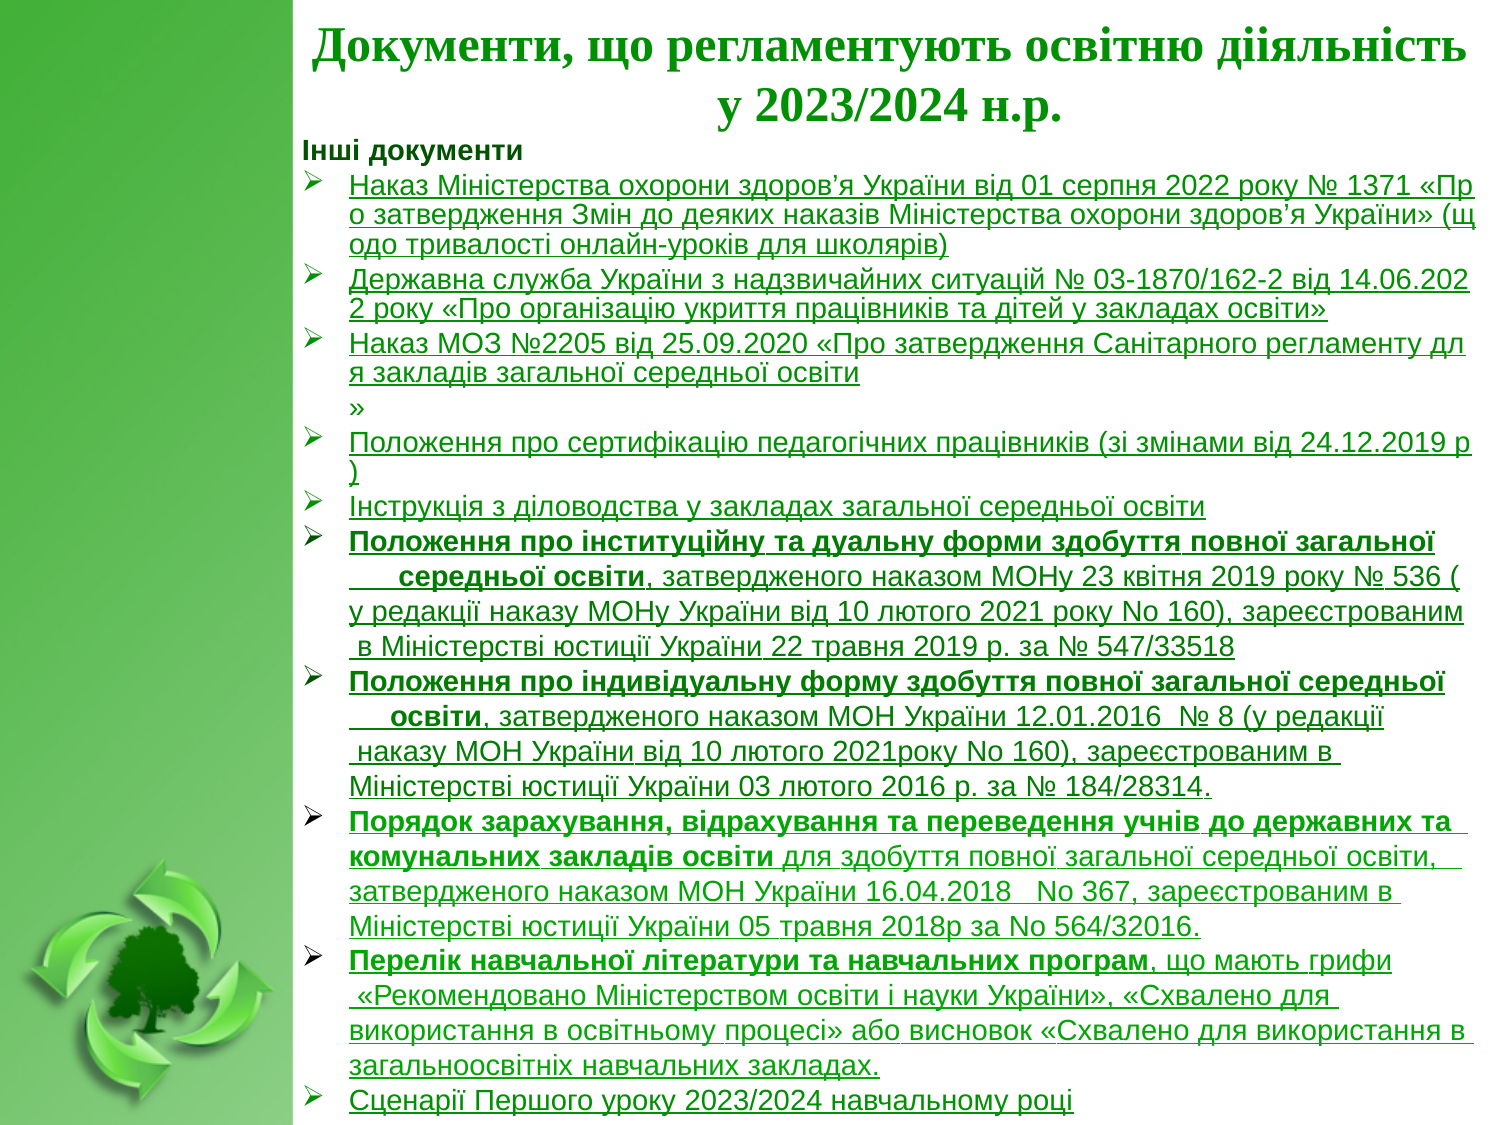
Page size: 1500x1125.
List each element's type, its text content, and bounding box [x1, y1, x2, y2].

text_box Документи, що регламентують освітню дііяльність у 2023/2024 н.р. [279, 4, 1500, 140]
text_box Інші документи Наказ Міністерства охорони здоров’я України від 01 серпня 2022 року № 1371 «Про затвердження Змін до деяких наказів Міністерства охорони здоров’я України» (щодо тривалості онлайн-уроків для школярів) Державна служба України з надзвичайних ситуацій № 03-1870/162-2 від 14.06.2022 року «Про організацію укриття працівників та дітей у закладах освіти» Наказ МОЗ №2205 від 25.09.2020 «Про затвердження Санітарного регламенту для закладів загальної середньої освіти» Положення про сертифікацію педагогічних працівників (зі змінами від 24.12.2019 р) Інструкція з діловодства у закладах загальної середньої освіти Положення про інституційну та дуальну форми здобуття повної загальної середньої освіти, затвердженого наказом МОНу 23 квітня 2019 року № 536 (у редакції наказу МОНу України від 10 лютого 2021 року No 160), зареєстрованим в Міністерстві юстиції України 22 травня 2019 р. за № 547/33518 Положення про індивідуальну форму здобуття повної загальної середньої освіти, затвердженого наказом МОН України 12.01.2016 № 8 (у редакції наказу МОН України від 10 лютого 2021року No 160), зареєстрованим в Міністерстві юстиції України 03 лютого 2016 р. за № 184/28314. Порядок зарахування, відрахування та переведення учнів до державних та комунальних закладів освіти для здобуття повної загальної середньої освіти, затвердженого наказом МОН України 16.04.2018 No 367, зареєстрованим в Міністерстві юстиції України 05 травня 2018р за No 564/32016. Перелік навчальної літератури та навчальних програм, що мають грифи «Рекомендовано Міністерством освіти і науки України», «Схвалено для використання в освітньому процесі» або висновок «Схвалено для використання в загальноосвітніх навчальних закладах. Сценарії Першого уроку 2023/2024 навчальному році [287, 124, 1493, 979]
picture [0, 0, 1500, 1125]
